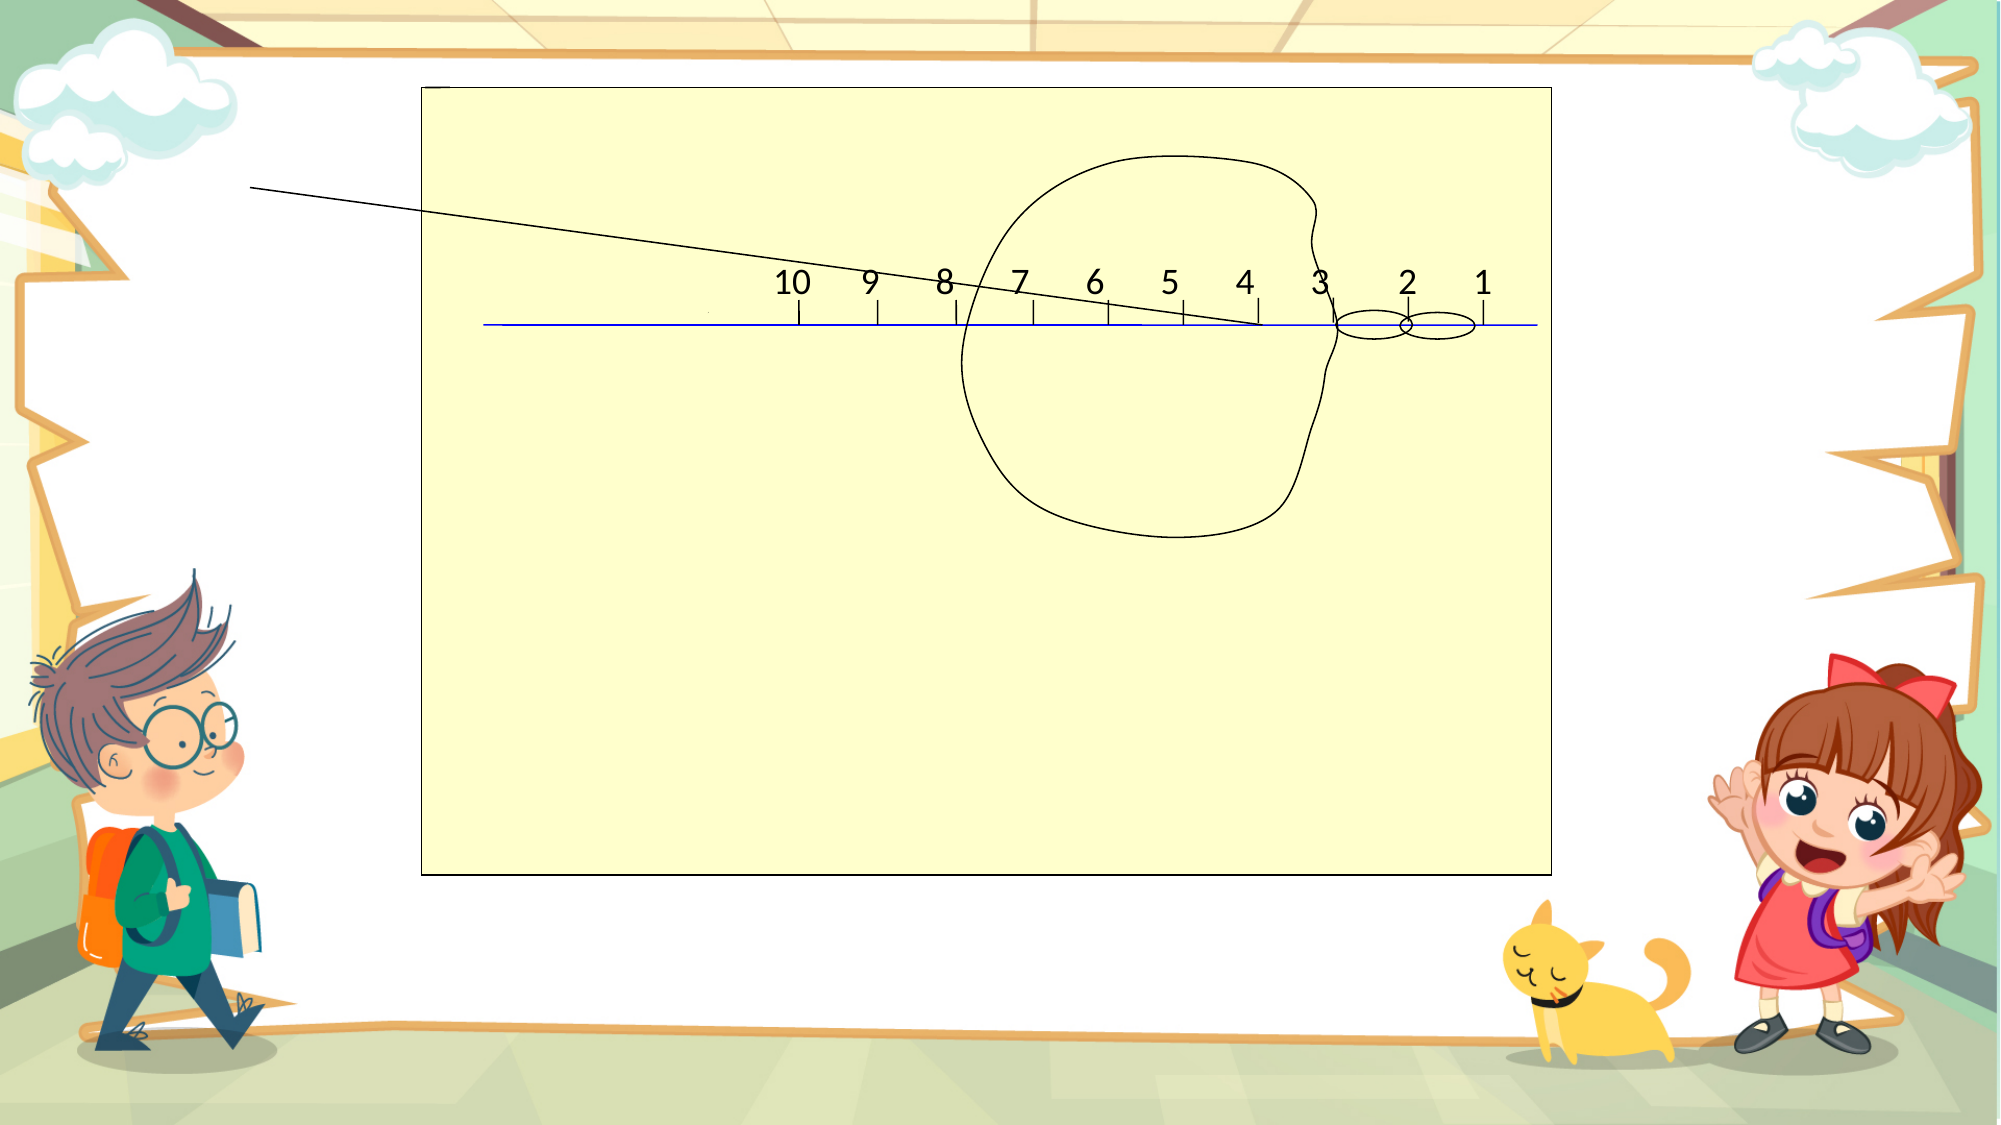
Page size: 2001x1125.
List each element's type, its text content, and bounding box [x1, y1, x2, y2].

text_box 9 [845, 249, 896, 310]
picture [0, 0, 2001, 1125]
text_box 1 [1458, 249, 1496, 310]
text_box 2 [1383, 249, 1434, 310]
text_box [421, 87, 1552, 875]
text_box 8 [920, 249, 971, 310]
text_box 10 [758, 249, 834, 310]
text_box [1399, 312, 1475, 340]
text_box [1335, 310, 1407, 340]
text_box 3 [1313, 249, 1346, 310]
text_box [961, 156, 1338, 538]
